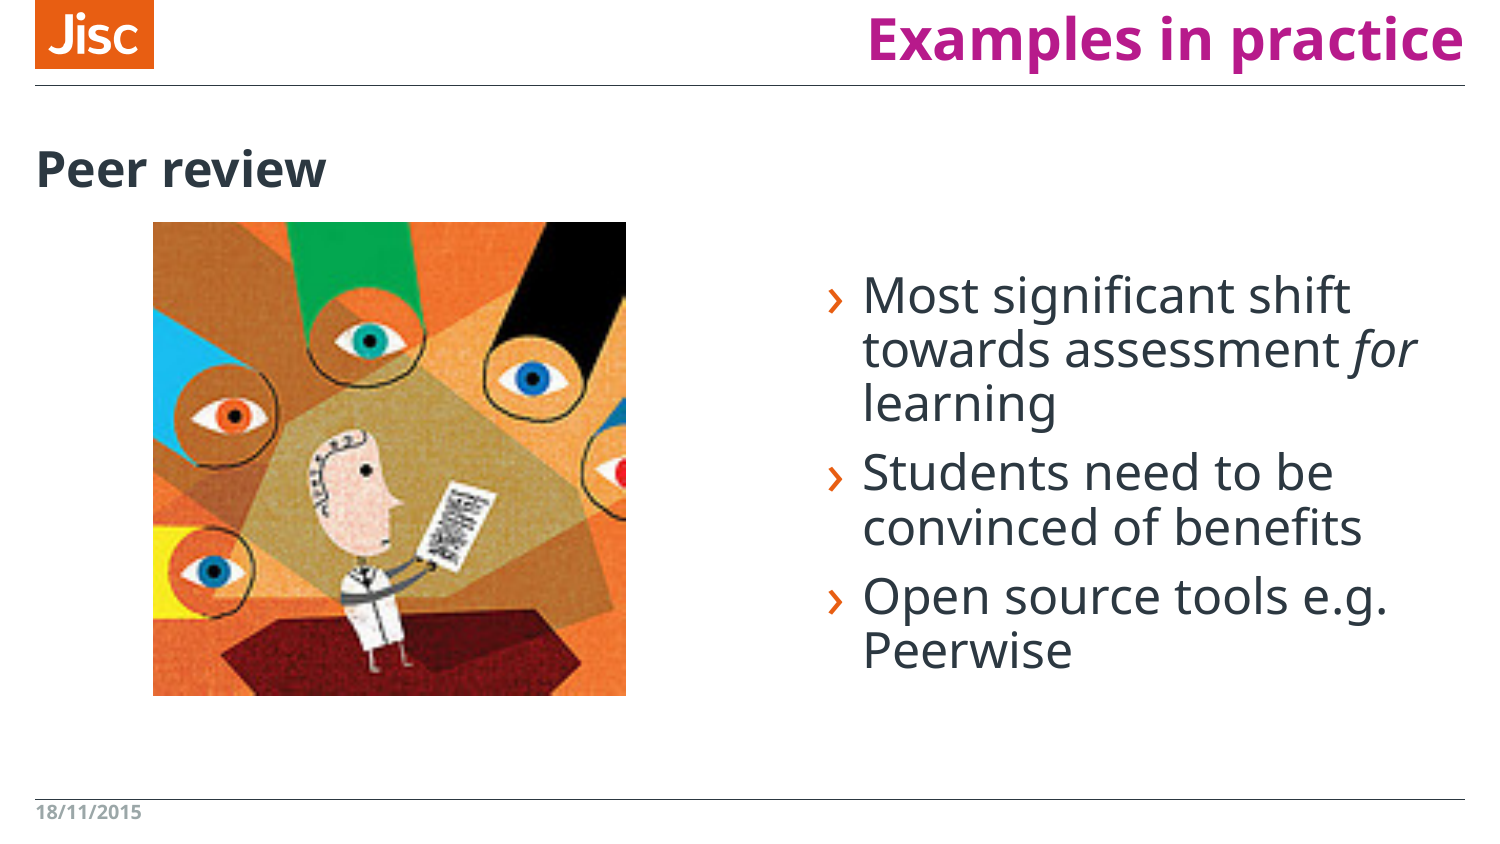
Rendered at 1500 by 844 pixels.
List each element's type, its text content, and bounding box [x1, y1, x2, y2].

list Most significant shift towards assessment for learning Students need to be convinced of benefits Open source tools e.g. Peerwise [791, 270, 1465, 777]
list Peer review [35, 144, 709, 200]
picture [153, 222, 626, 696]
title Examples in practice [454, 0, 1465, 73]
picture [35, 0, 154, 69]
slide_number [35, 799, 153, 826]
footer [153, 799, 1347, 826]
